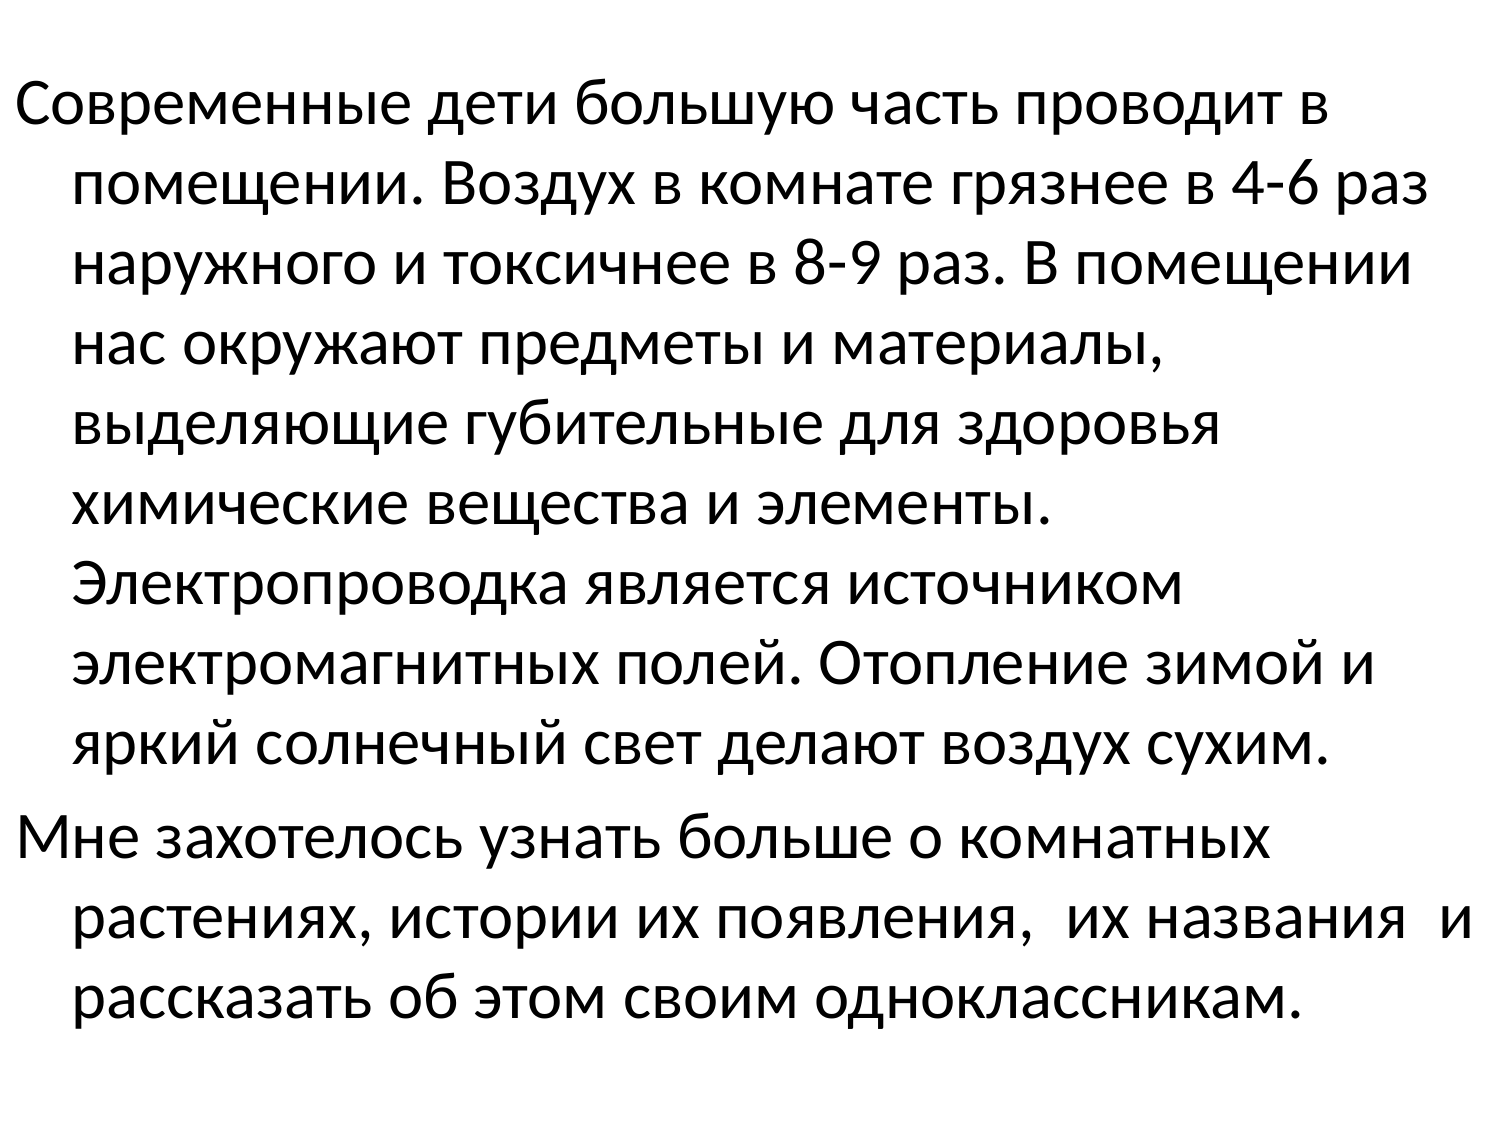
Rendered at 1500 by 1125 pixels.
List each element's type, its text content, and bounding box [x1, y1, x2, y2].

list Современные дети большую часть проводит в помещении. Воздух в комнате грязнее в 4-6 раз наружного и токсичнее в 8-9 раз. В помещении нас окружают предметы и материалы, выделяющие губительные для здоровья химические вещества и элементы. Электропроводка является источником электромагнитных полей. Отопление зимой и яркий солнечный свет делают воздух сухим. Мне захотелось узнать больше о комнатных растениях, истории их появления, их названия и рассказать об этом своим одноклассникам. [0, 50, 1500, 1063]
